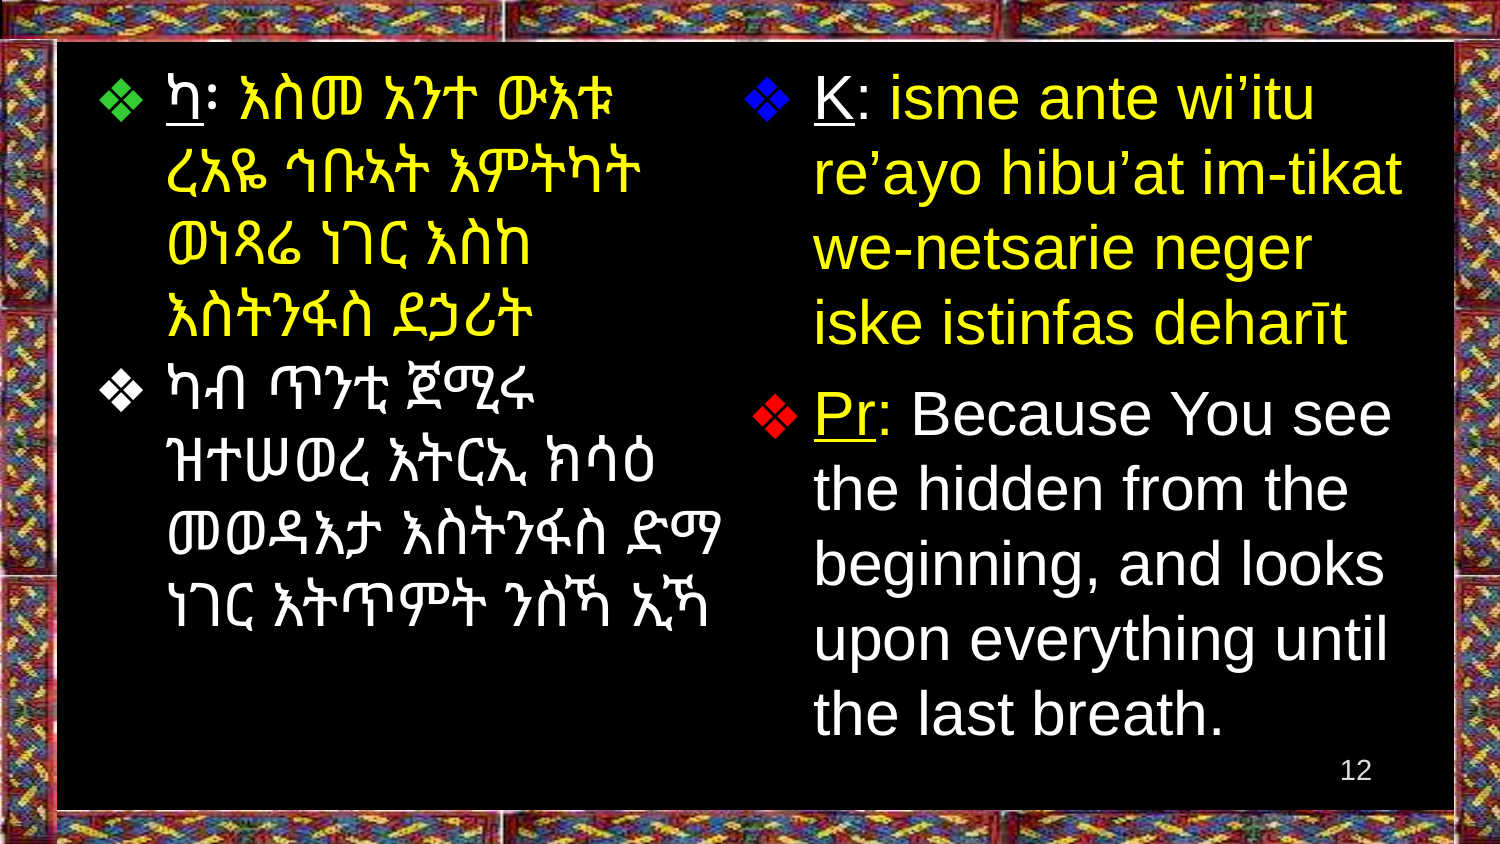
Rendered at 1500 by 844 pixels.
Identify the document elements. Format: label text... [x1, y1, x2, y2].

text_box K: isme ante wi’itu re’ayo hibu’at im-tikat we-netsarie neger iske istinfas deharīt Pr: Because You see the hidden from the beginning, and looks upon everything until the last breath. [722, 41, 1454, 804]
picture [0, 0, 1500, 844]
list ካ፡ እስመ አንተ ውእቱ ረአዬ ኅቡኣት እምትካት ወነጻሬ ነገር እስከ እስትንፋስ ደኃሪት ካብ ጥንቲ ጀሚሩ ዝተሠወረ እትርኢ ክሳዕ መወዳእታ እስትንፋስ ድማ ነገር እትጥምት ንስኻ ኢኻ [74, 51, 749, 805]
